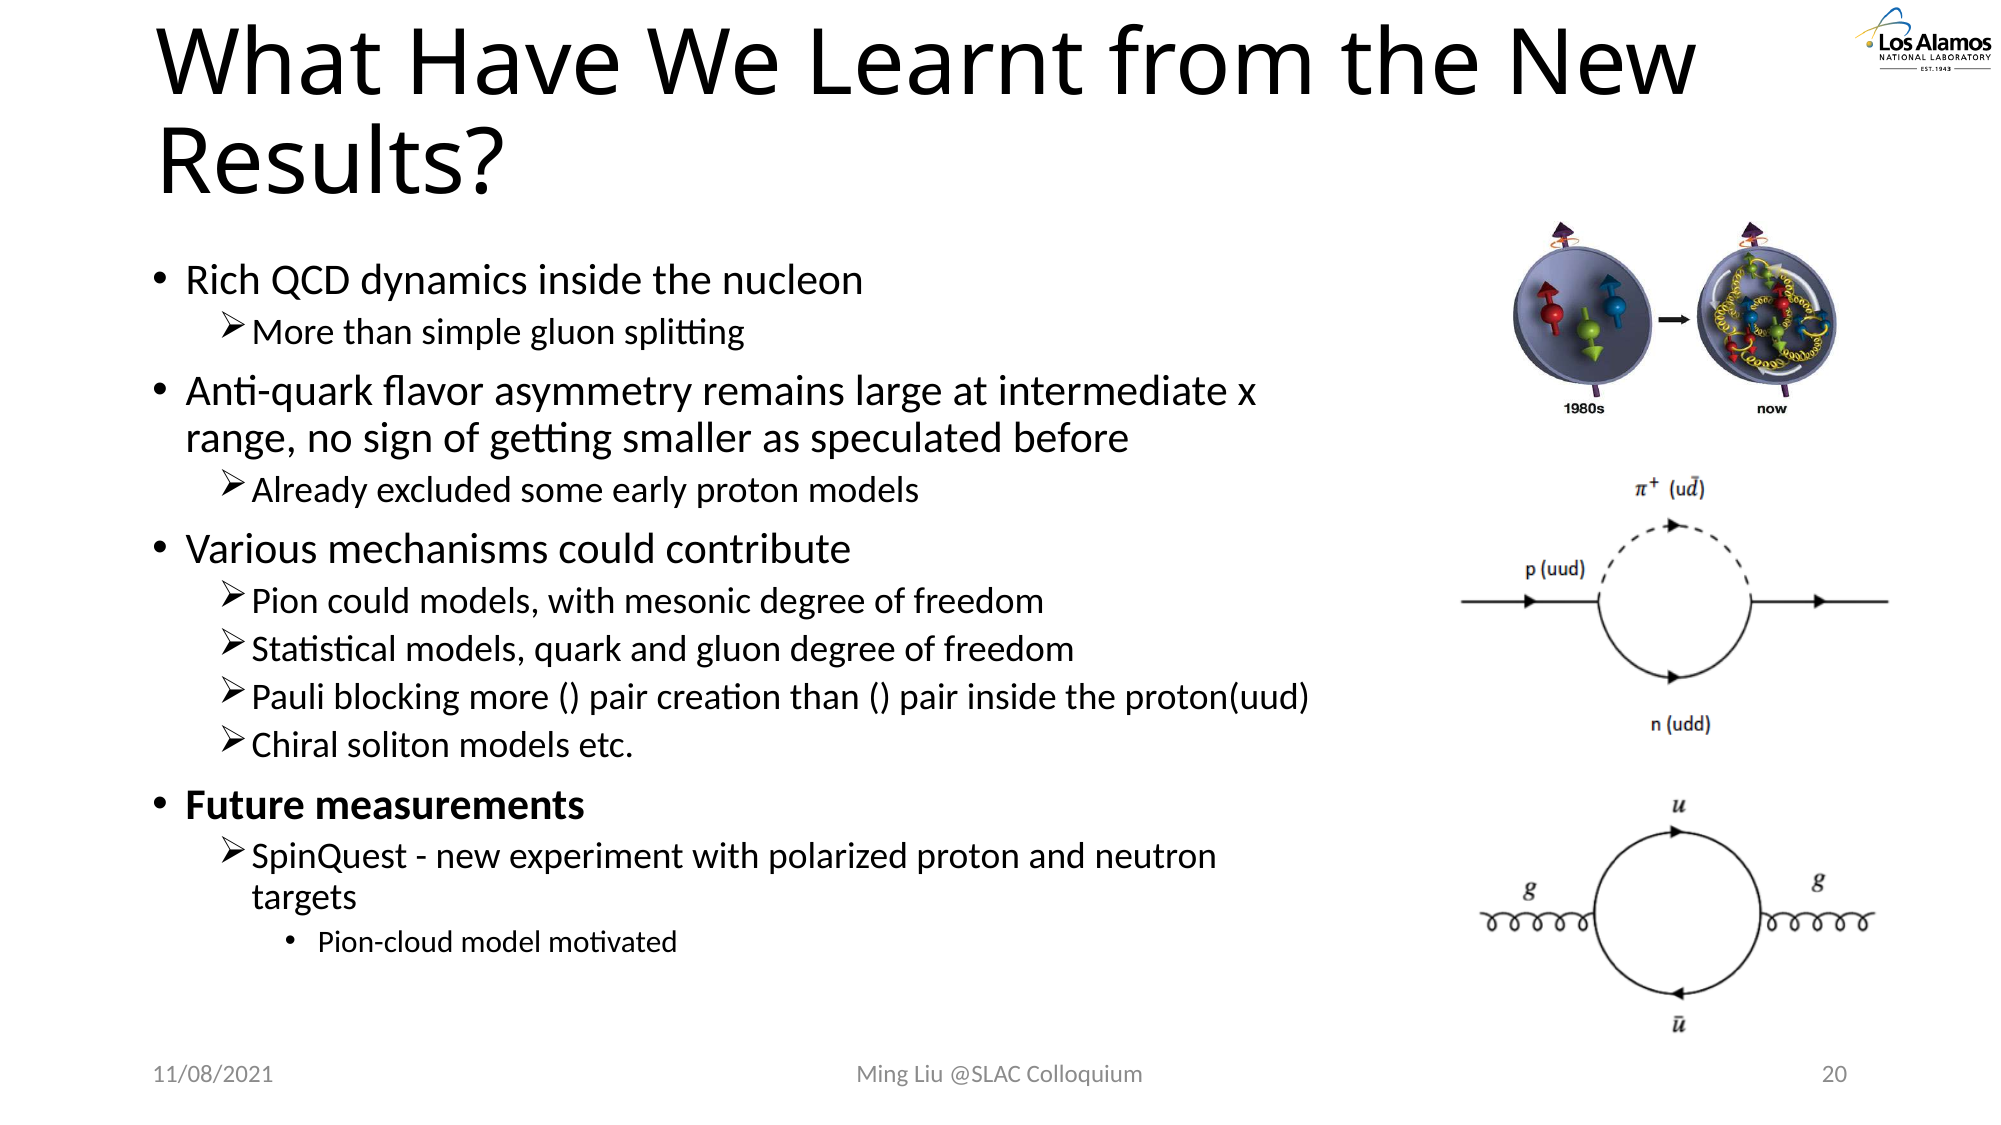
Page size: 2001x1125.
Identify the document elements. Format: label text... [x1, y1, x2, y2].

picture [1450, 462, 1901, 742]
footer Ming Liu @SLAC Colloquium [662, 1042, 1338, 1103]
title What Have We Learnt from the New Results? [140, 5, 1866, 224]
picture [1853, 0, 1998, 87]
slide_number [137, 1042, 588, 1103]
slide_number 20 [1412, 1042, 1863, 1103]
picture [1492, 221, 1859, 416]
picture [1464, 791, 1888, 1047]
